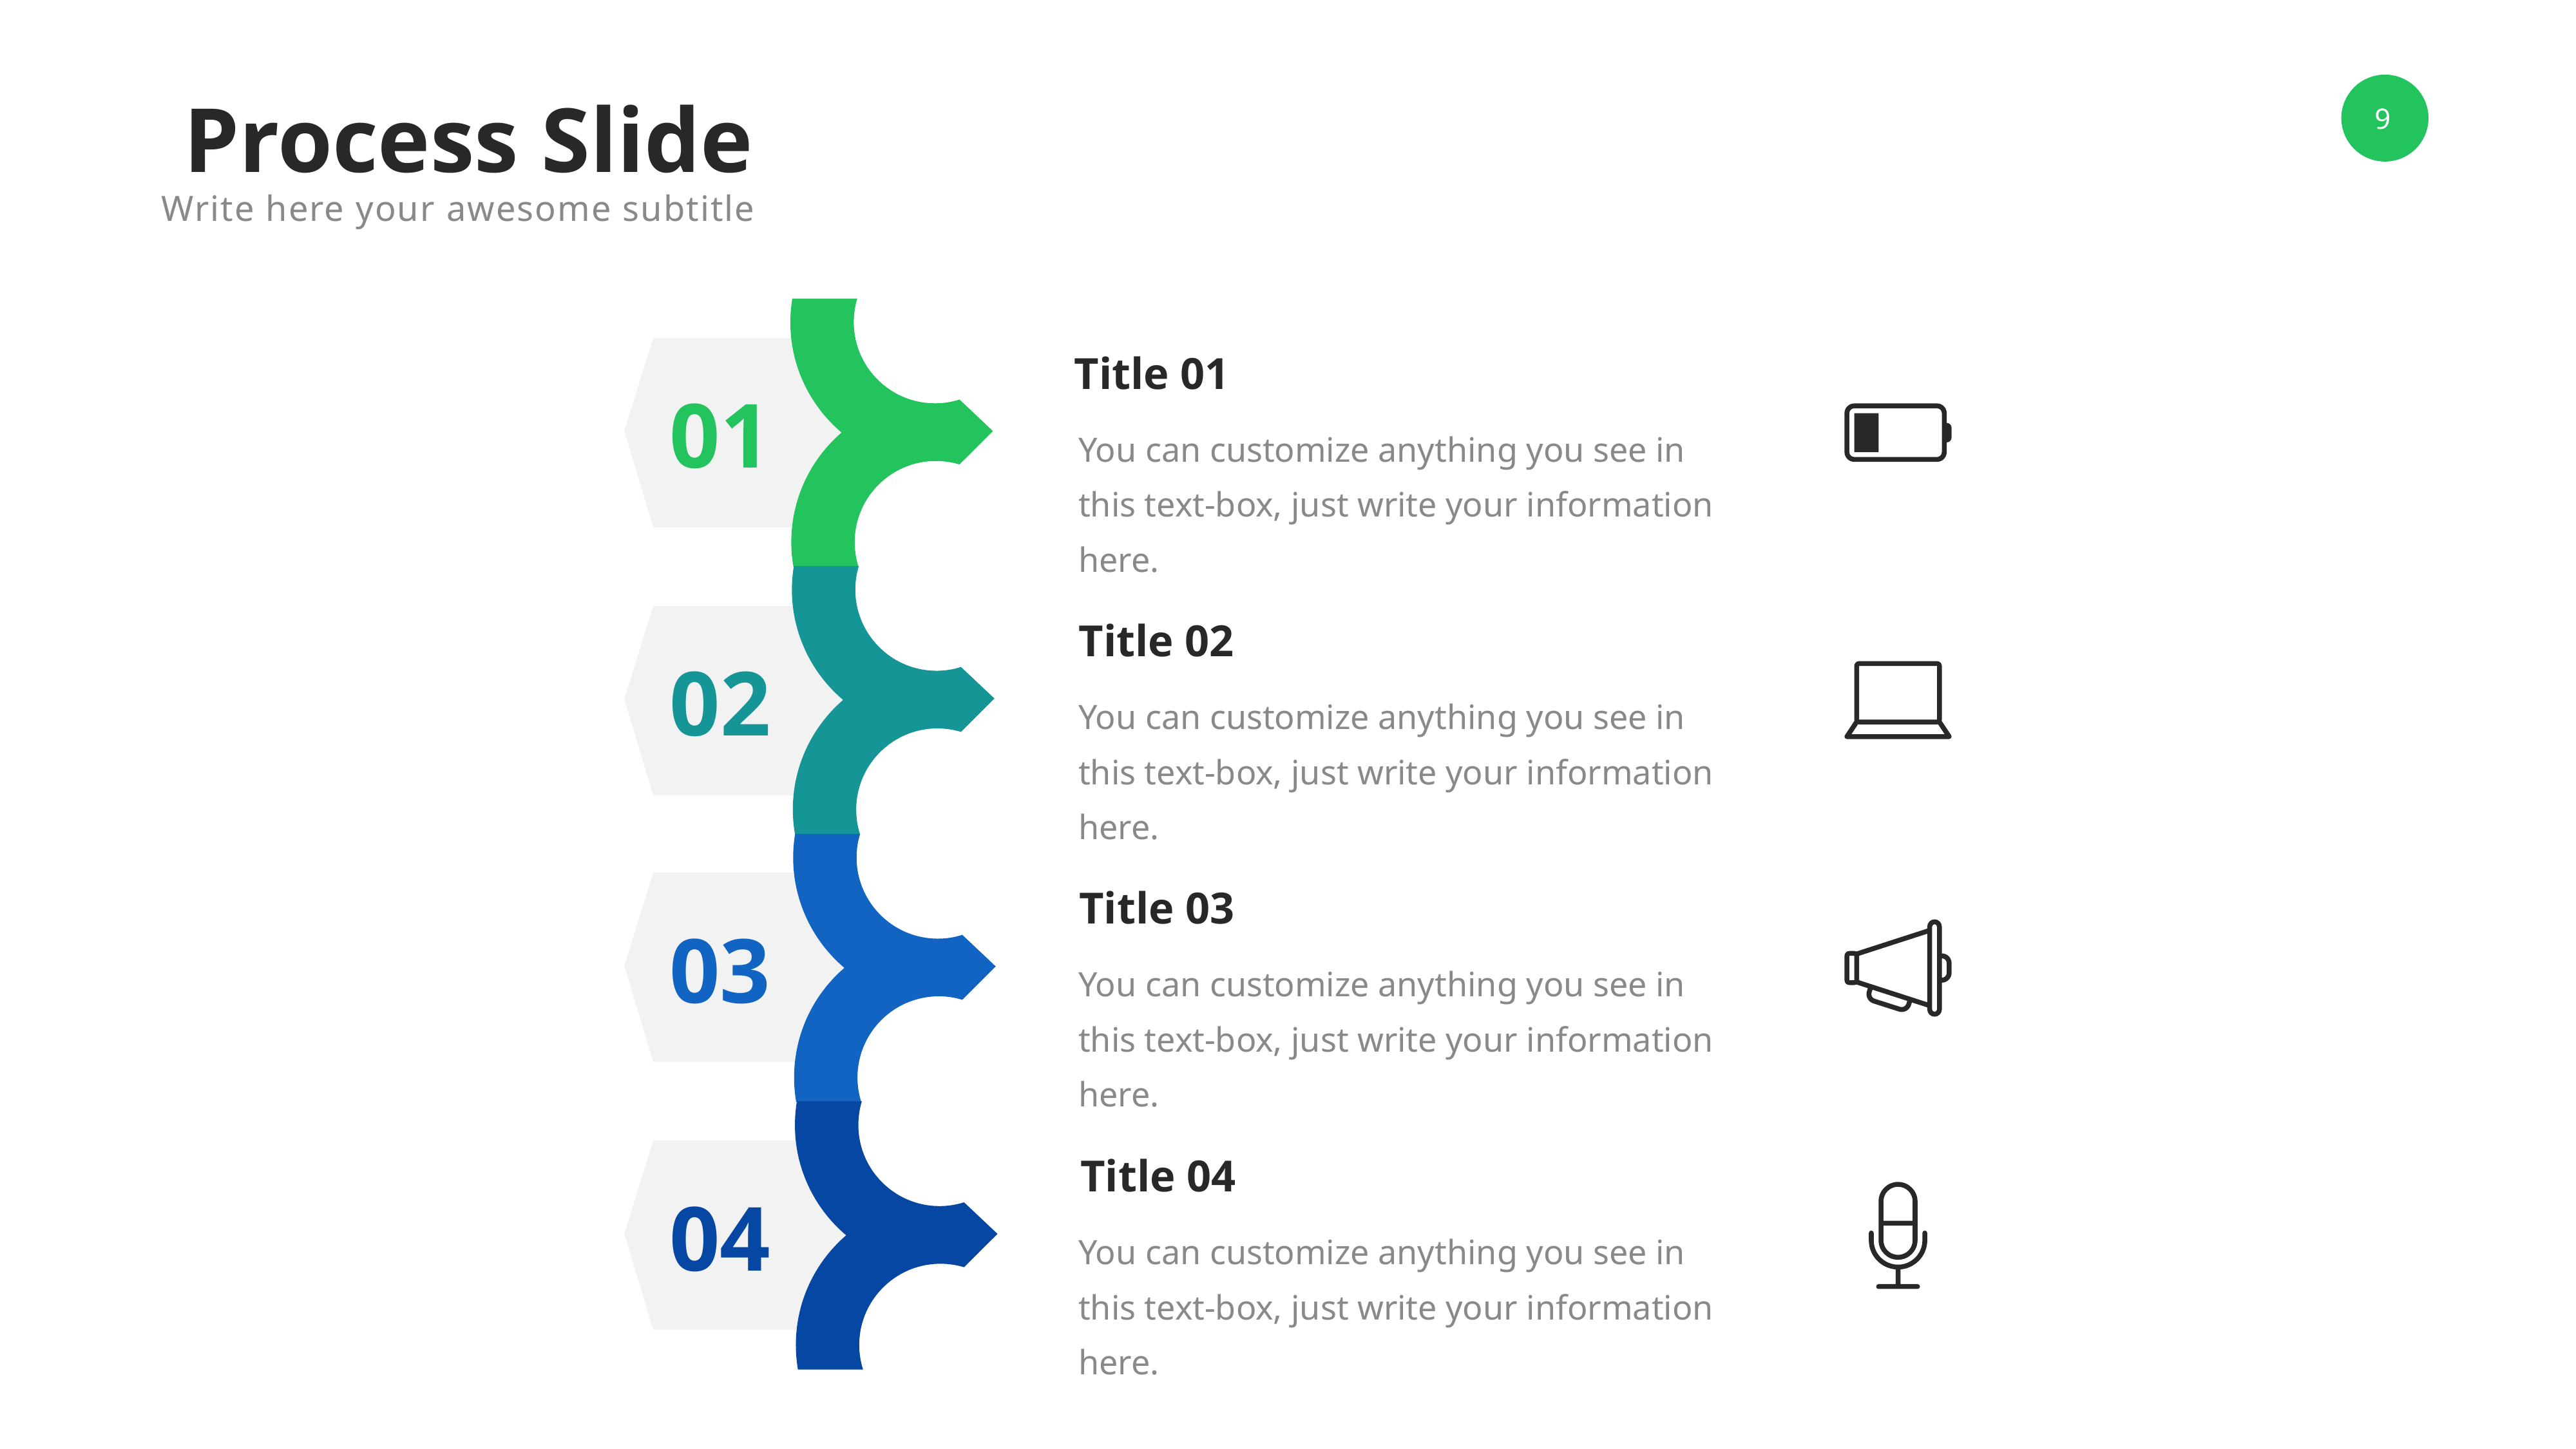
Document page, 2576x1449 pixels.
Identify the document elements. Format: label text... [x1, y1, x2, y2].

text_box [795, 1101, 998, 1370]
text_box 03 [660, 909, 781, 1025]
text_box [792, 565, 995, 834]
text_box [624, 1141, 845, 1331]
text_box [790, 298, 993, 567]
text_box Title 03 [1069, 876, 1245, 938]
text_box 04 [660, 1177, 781, 1293]
text_box Title 01 [1064, 341, 1239, 402]
text_box [1844, 661, 1952, 739]
text_box Title 02 [1069, 609, 1244, 670]
text_box [1844, 403, 1952, 462]
text_box You can customize anything you see in this text-box, just write your information here. [1069, 409, 1735, 584]
text_box 02 [660, 642, 781, 758]
text_box 01 [660, 374, 781, 491]
text_box [793, 833, 996, 1103]
text_box You can customize anything you see in this text-box, just write your information here. [1069, 943, 1735, 1119]
text_box [624, 337, 841, 527]
text_box [1844, 919, 1952, 1017]
text_box [1878, 1182, 1918, 1260]
text_box You can customize anything you see in this text-box, just write your information here. [1069, 676, 1735, 851]
text_box Process Slide [174, 51, 763, 182]
text_box Title 04 [1071, 1144, 1246, 1206]
text_box You can customize anything you see in this text-box, just write your information here. [1069, 1211, 1735, 1387]
text_box Write here your awesome subtitle [151, 182, 765, 233]
text_box [624, 873, 843, 1063]
text_box [1869, 1230, 1927, 1289]
text_box [624, 606, 842, 796]
